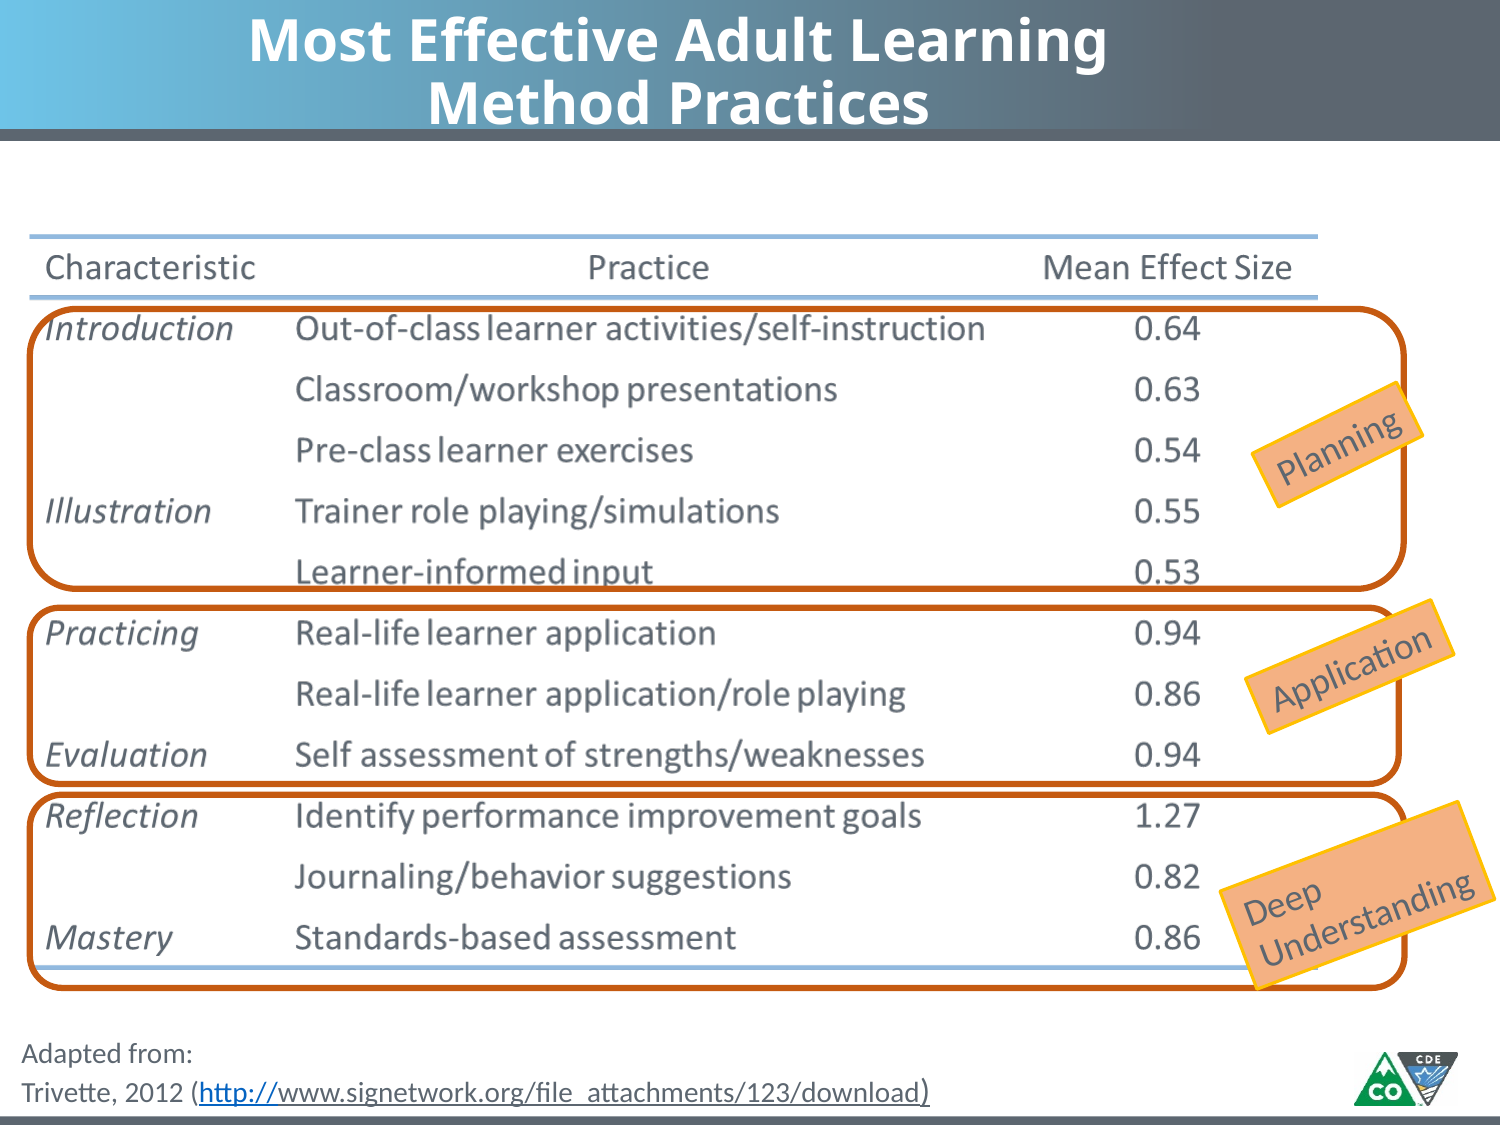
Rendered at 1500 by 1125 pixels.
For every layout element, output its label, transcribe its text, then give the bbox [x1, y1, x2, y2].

text_box [1318, 445, 1405, 590]
title Most Effective Adult Learning Method Practices [31, 31, 1326, 117]
text_box Deep Understanding [1318, 801, 1495, 967]
text_box [1318, 793, 1405, 853]
picture [1354, 1052, 1458, 1106]
text_box [1318, 606, 1392, 647]
text_box [1261, 934, 1406, 989]
text_box [1318, 679, 1400, 785]
text_box [43, 983, 1256, 989]
picture [29, 232, 1318, 983]
text_box Adapted from: Trivette, 2012 (http://www.signetwork.org/file_attachments/123/download) [6, 1026, 946, 1117]
text_box [1318, 307, 1405, 420]
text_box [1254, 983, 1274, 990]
text_box Planning [1318, 382, 1423, 488]
text_box Application [1318, 599, 1455, 713]
